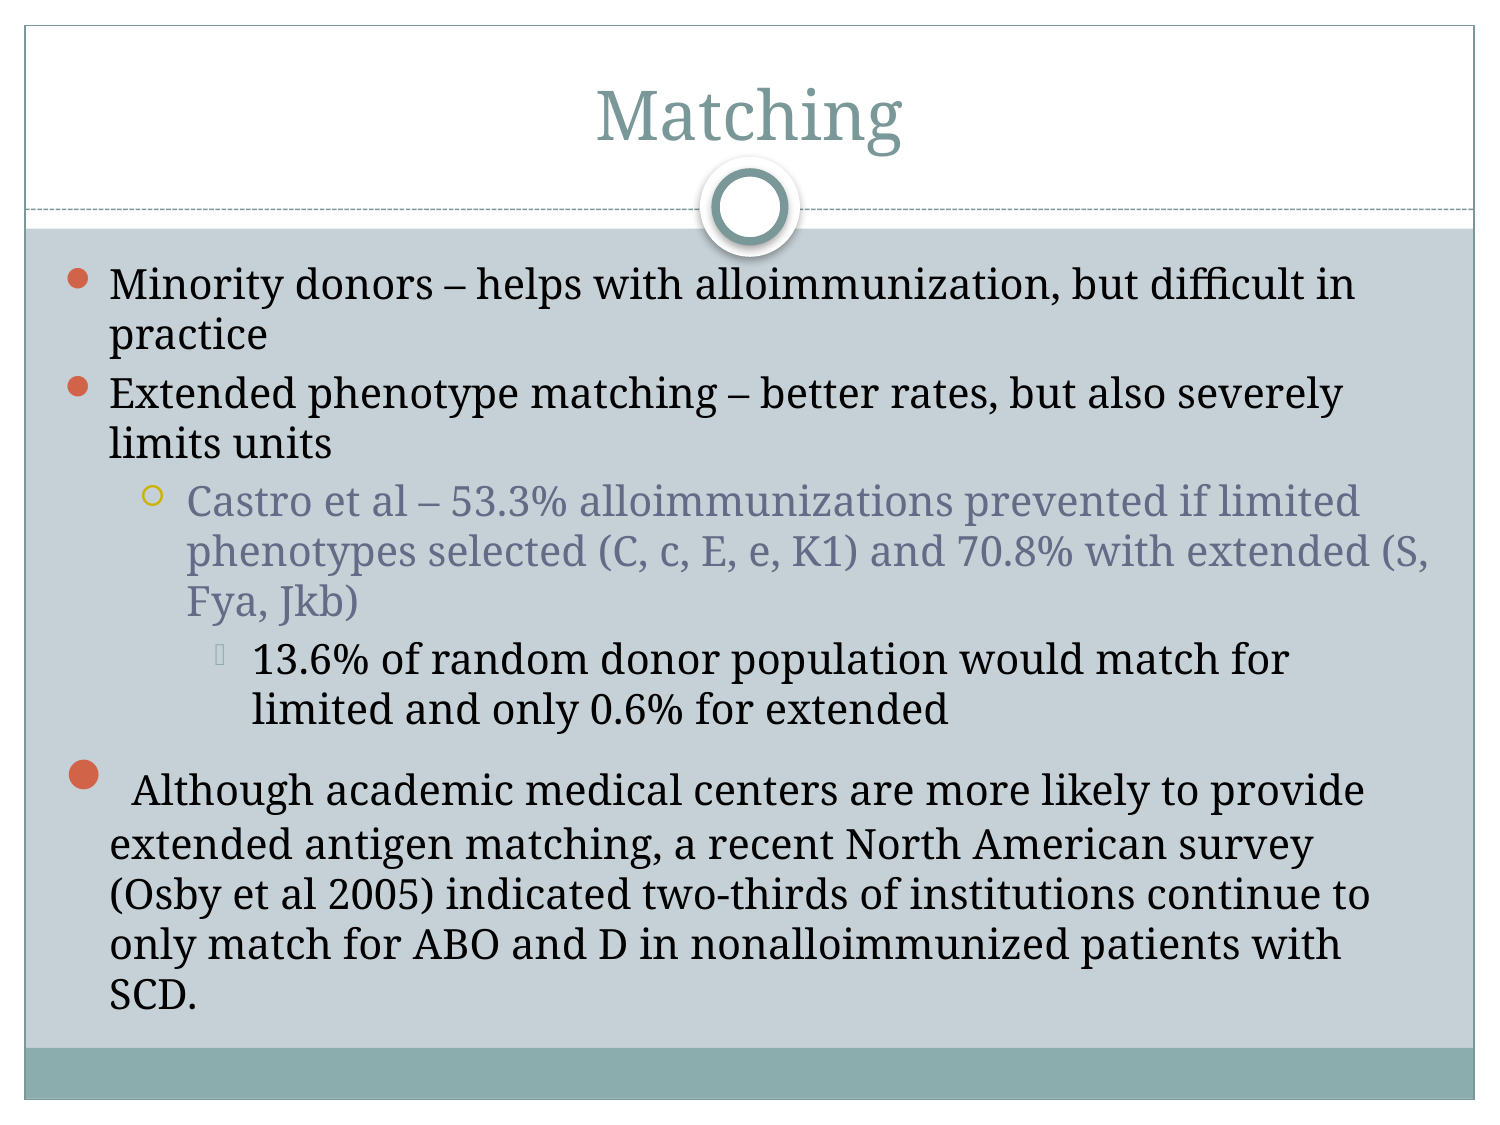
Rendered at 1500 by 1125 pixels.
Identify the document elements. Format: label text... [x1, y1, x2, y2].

list Minority donors – helps with alloimmunization, but difficult in practice Extended phenotype matching – better rates, but also severely limits units Castro et al – 53.3% alloimmunizations prevented if limited phenotypes selected (C, c, E, e, K1) and 70.8% with extended (S, Fya, Jkb) 13.6% of random donor population would match for limited and only 0.6% for extended Although academic medical centers are more likely to provide extended antigen matching, a recent North American survey (Osby et al 2005) indicated two-thirds of institutions continue to only match for ABO and D in nonalloimmunized patients with SCD. [49, 250, 1445, 1001]
title Matching [49, 37, 1450, 163]
